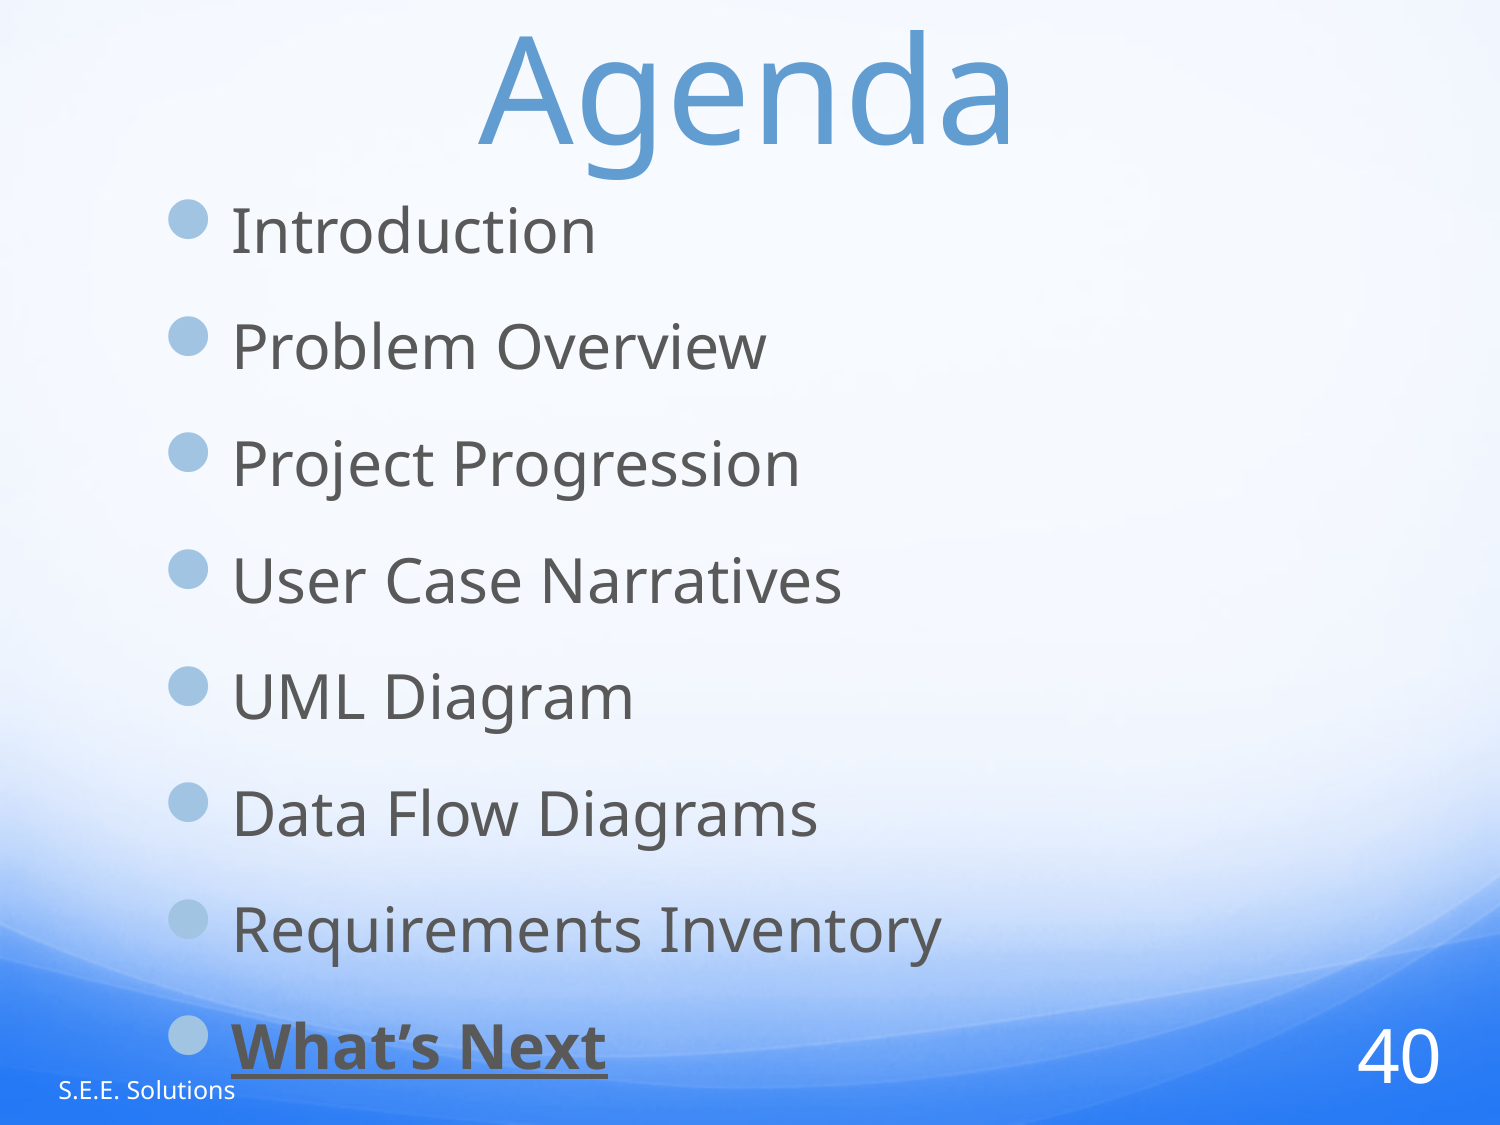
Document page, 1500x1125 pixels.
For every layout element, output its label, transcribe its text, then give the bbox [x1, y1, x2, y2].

slide_number 40 [1295, 1029, 1459, 1090]
list Introduction Problem Overview Project Progression User Case Narratives UML Diagram Data Flow Diagrams Requirements Inventory What’s Next [147, 183, 1353, 829]
title Agenda [90, 20, 1410, 183]
footer S.E.E. Solutions [43, 1059, 838, 1120]
